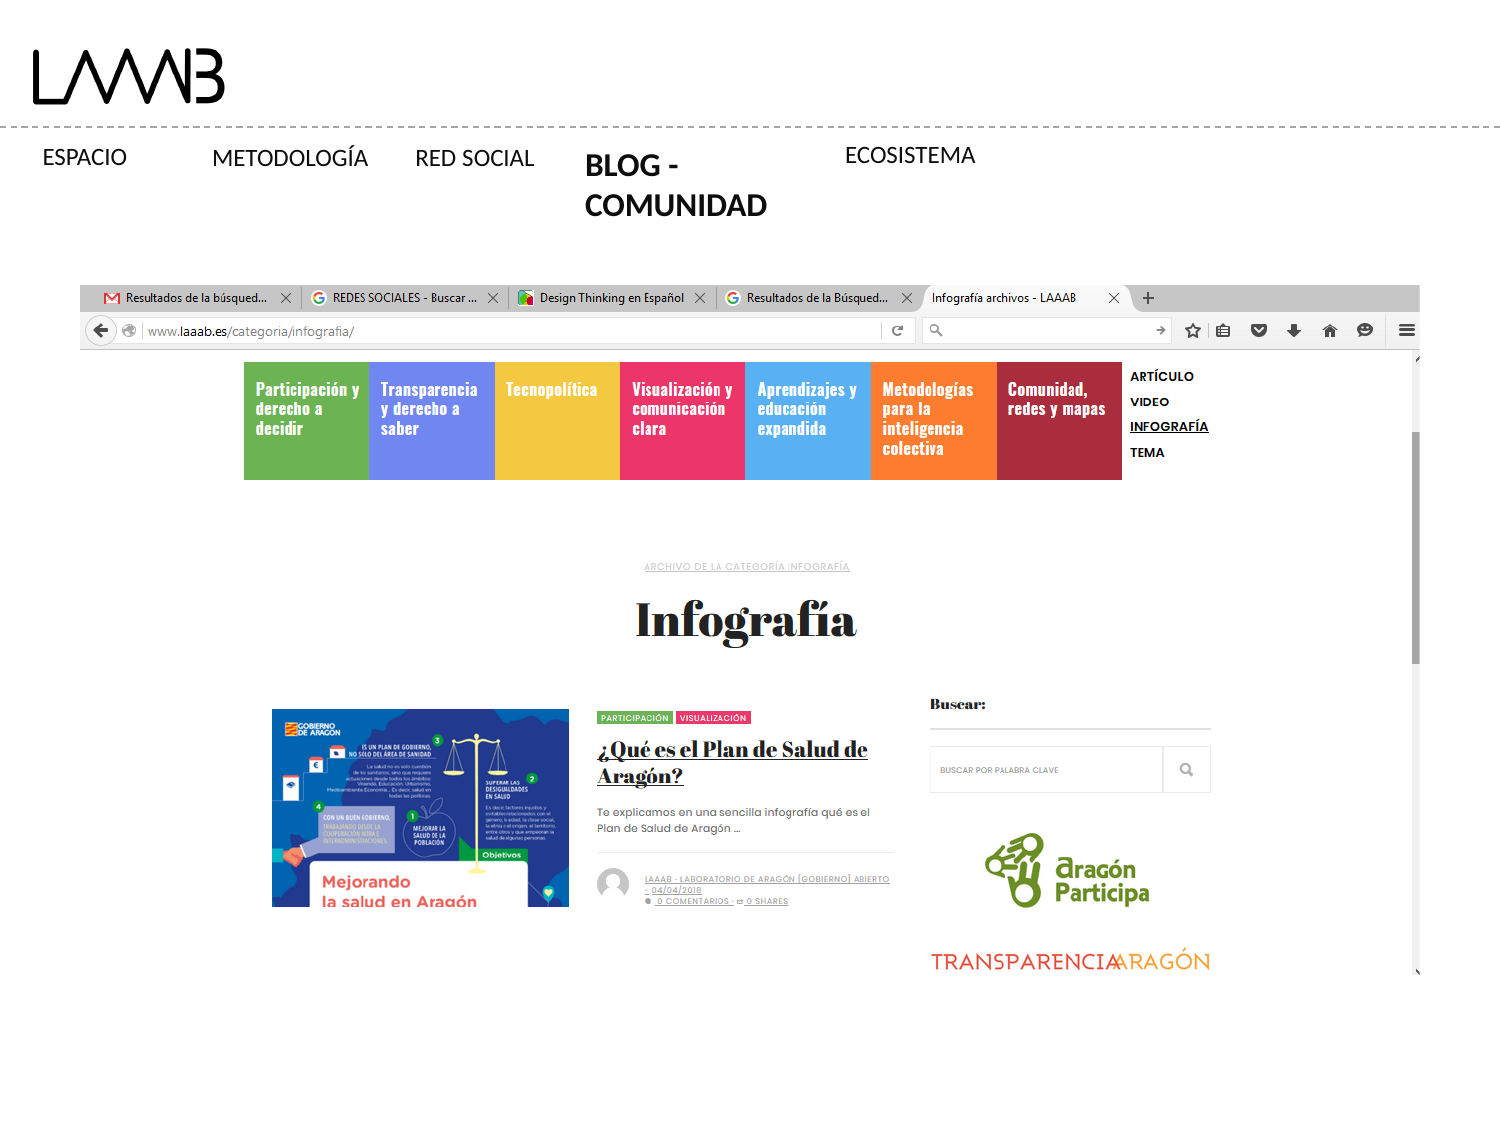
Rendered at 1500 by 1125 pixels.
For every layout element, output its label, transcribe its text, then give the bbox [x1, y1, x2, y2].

text_box RED SOCIAL [400, 134, 604, 180]
text_box BLOG - COMUNIDAD [570, 135, 852, 230]
text_box ECOSISTEMA [830, 131, 1117, 176]
text_box ESPACIO [27, 133, 231, 179]
picture [80, 285, 1420, 975]
picture [33, 47, 225, 105]
text_box METODOLOGÍA [231, 133, 401, 179]
